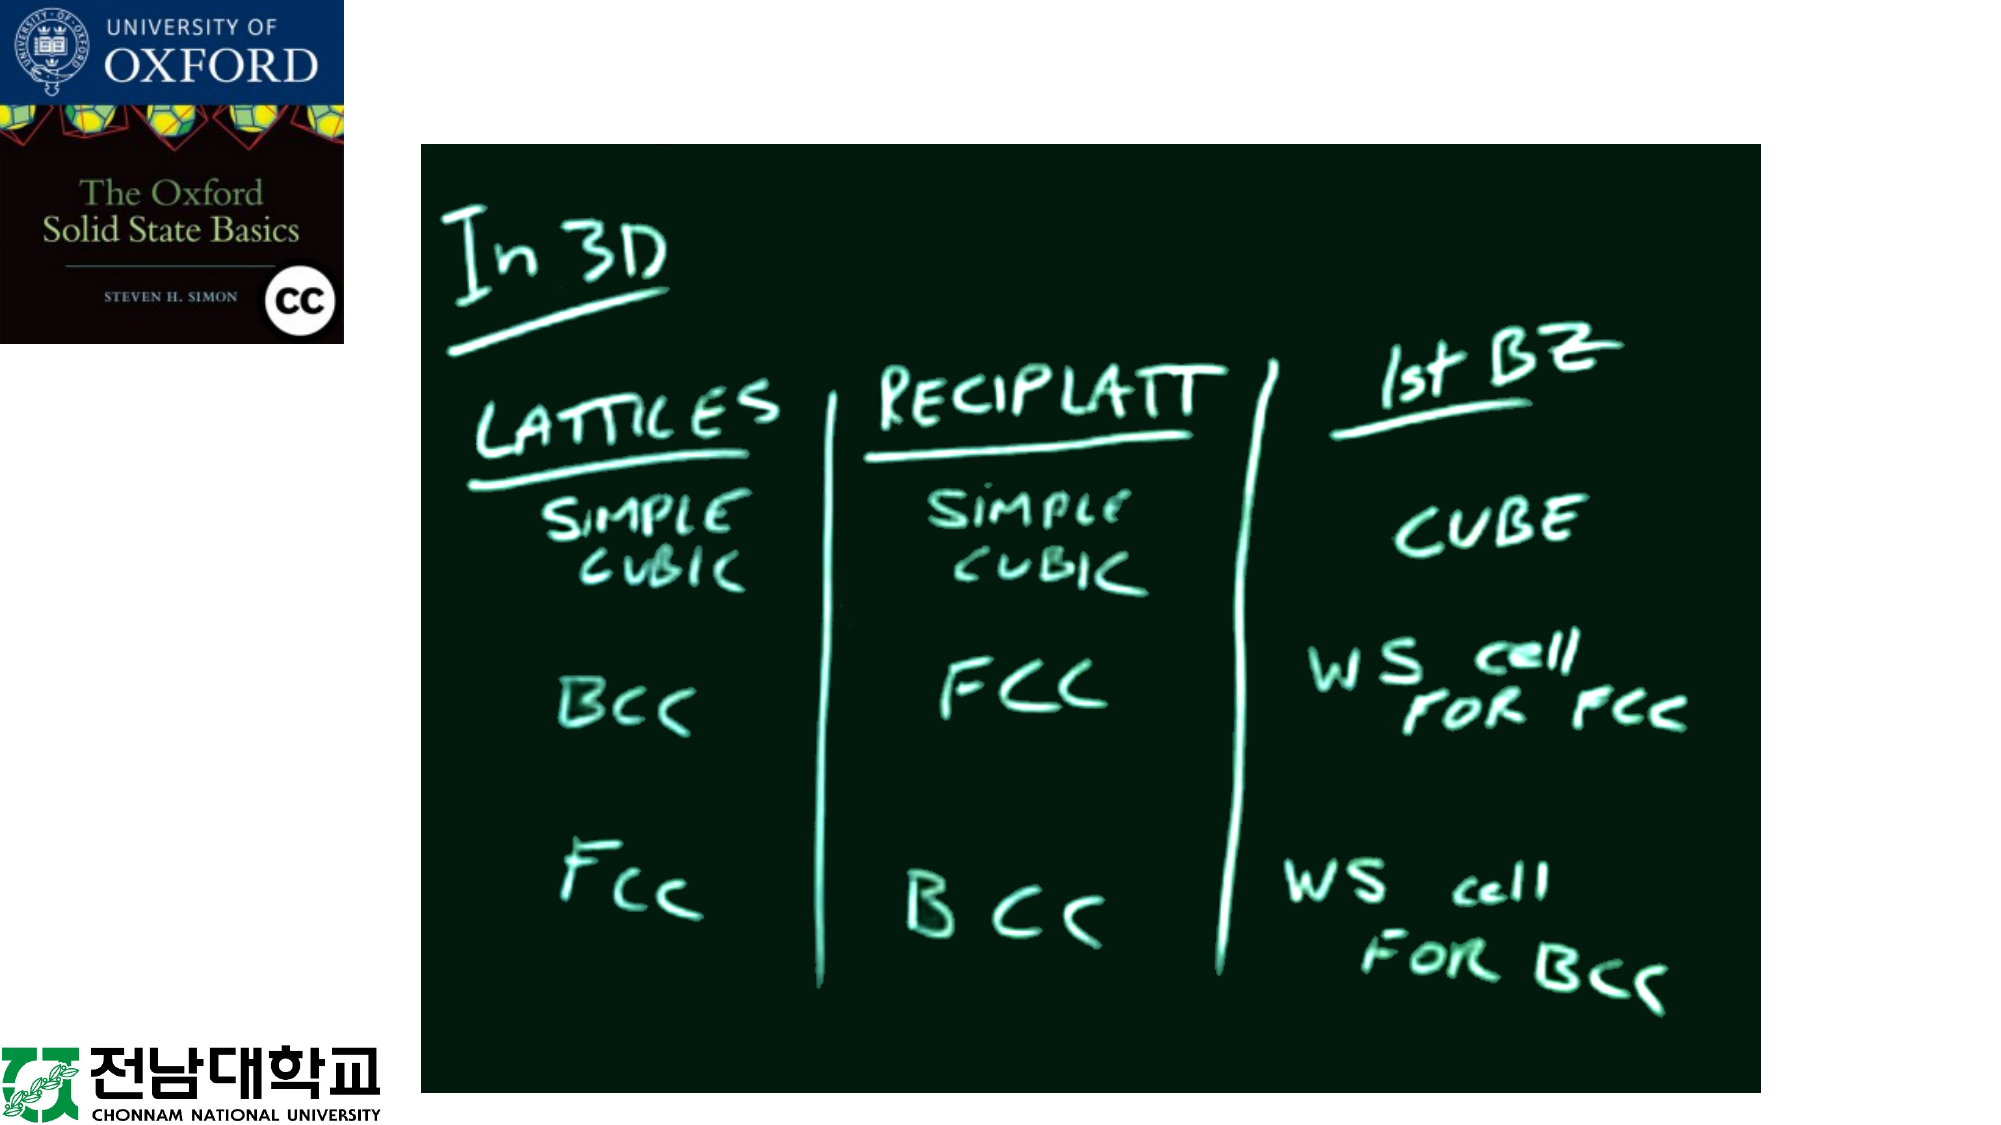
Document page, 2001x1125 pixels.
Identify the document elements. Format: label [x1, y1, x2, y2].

picture [2, 1045, 381, 1123]
picture [0, 0, 344, 344]
picture [421, 144, 1761, 1093]
